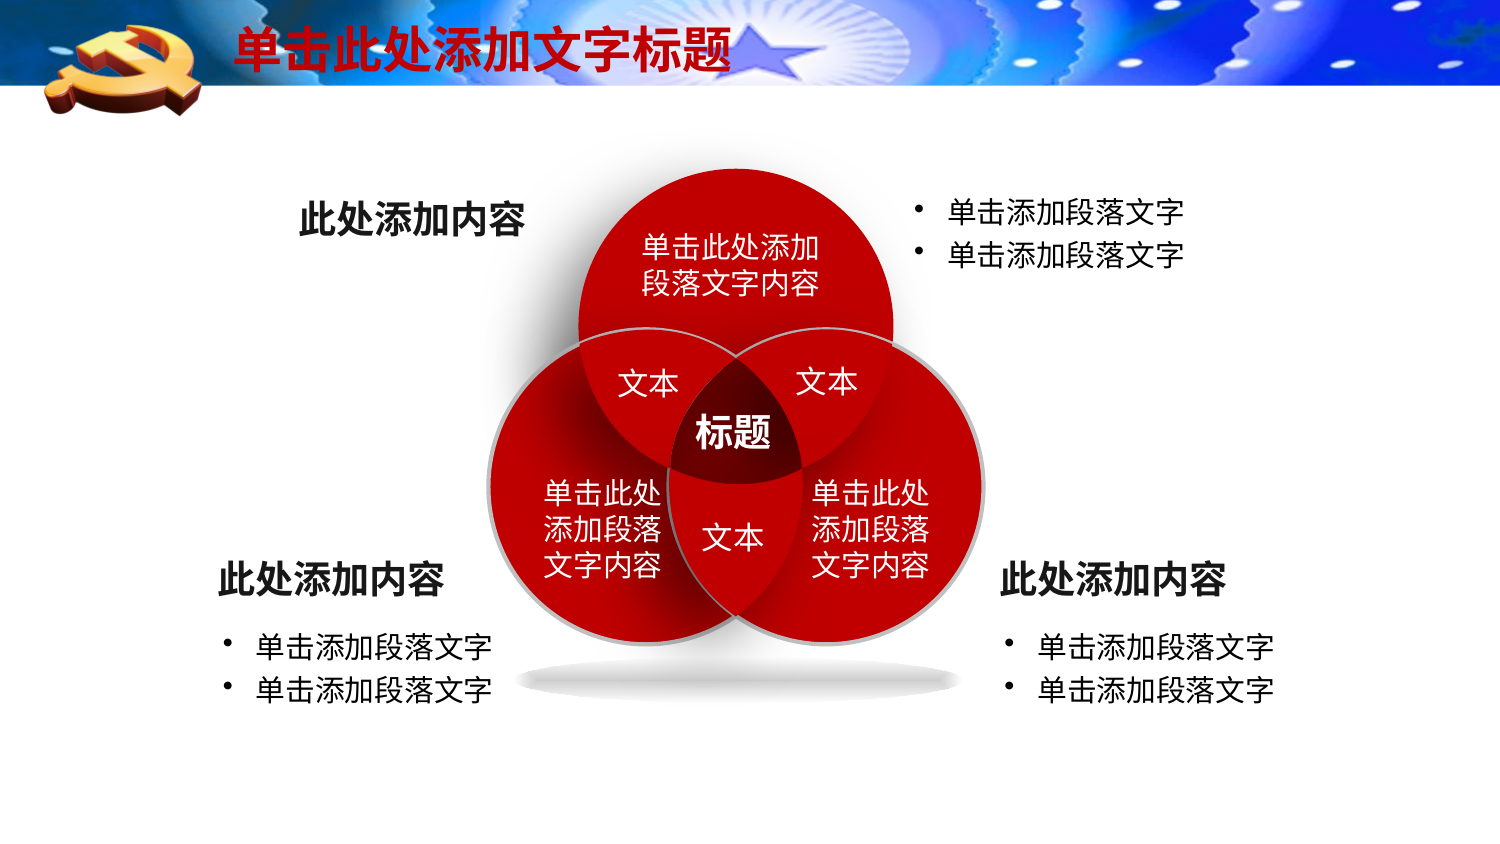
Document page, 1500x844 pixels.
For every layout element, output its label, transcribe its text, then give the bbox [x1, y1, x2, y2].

text_box 单击此处添加段落文字内容 [630, 223, 845, 306]
text_box [578, 328, 738, 460]
text_box [736, 328, 894, 469]
text_box 文本 [690, 512, 777, 562]
text_box [783, 588, 947, 645]
text_box [577, 167, 895, 343]
text_box 文本 [605, 358, 692, 408]
text_box [693, 467, 804, 618]
text_box 单击添加段落文字 单击添加段落文字 [211, 616, 523, 714]
text_box 单击添加段落文字 单击添加段落文字 [993, 616, 1304, 714]
picture [0, 0, 1500, 120]
text_box 此处添加内容 [987, 549, 1247, 607]
text_box 此处添加内容 [287, 189, 547, 247]
text_box 单击此处添加段落文字内容 [532, 469, 693, 588]
text_box 标题 [683, 403, 783, 461]
text_box 此处添加内容 [206, 549, 466, 607]
text_box [523, 656, 963, 703]
text_box 单击此处添加段落文字内容 [800, 469, 960, 588]
text_box [488, 408, 634, 644]
text_box 单击添加段落文字 单击添加段落文字 [902, 181, 1214, 279]
text_box 文本 [784, 355, 871, 406]
text_box [877, 344, 984, 570]
